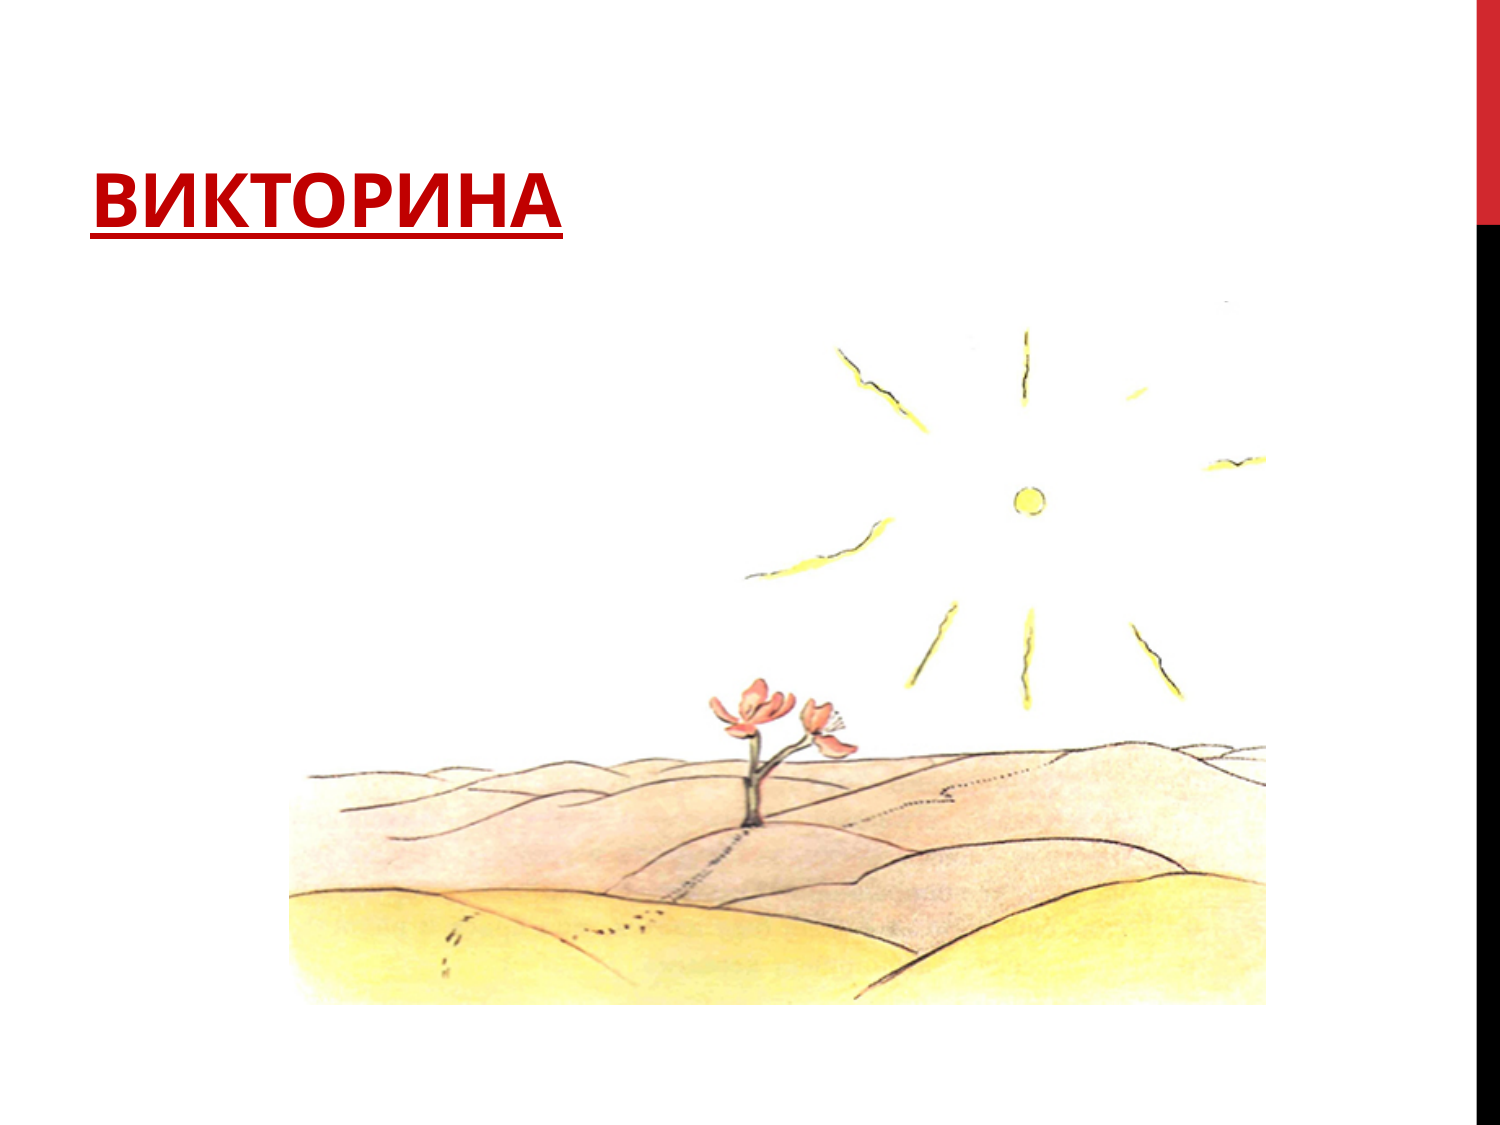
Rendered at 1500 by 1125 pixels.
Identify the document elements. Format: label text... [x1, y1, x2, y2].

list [288, 301, 1267, 1006]
title ВИКТОРИНА [75, 25, 1025, 250]
